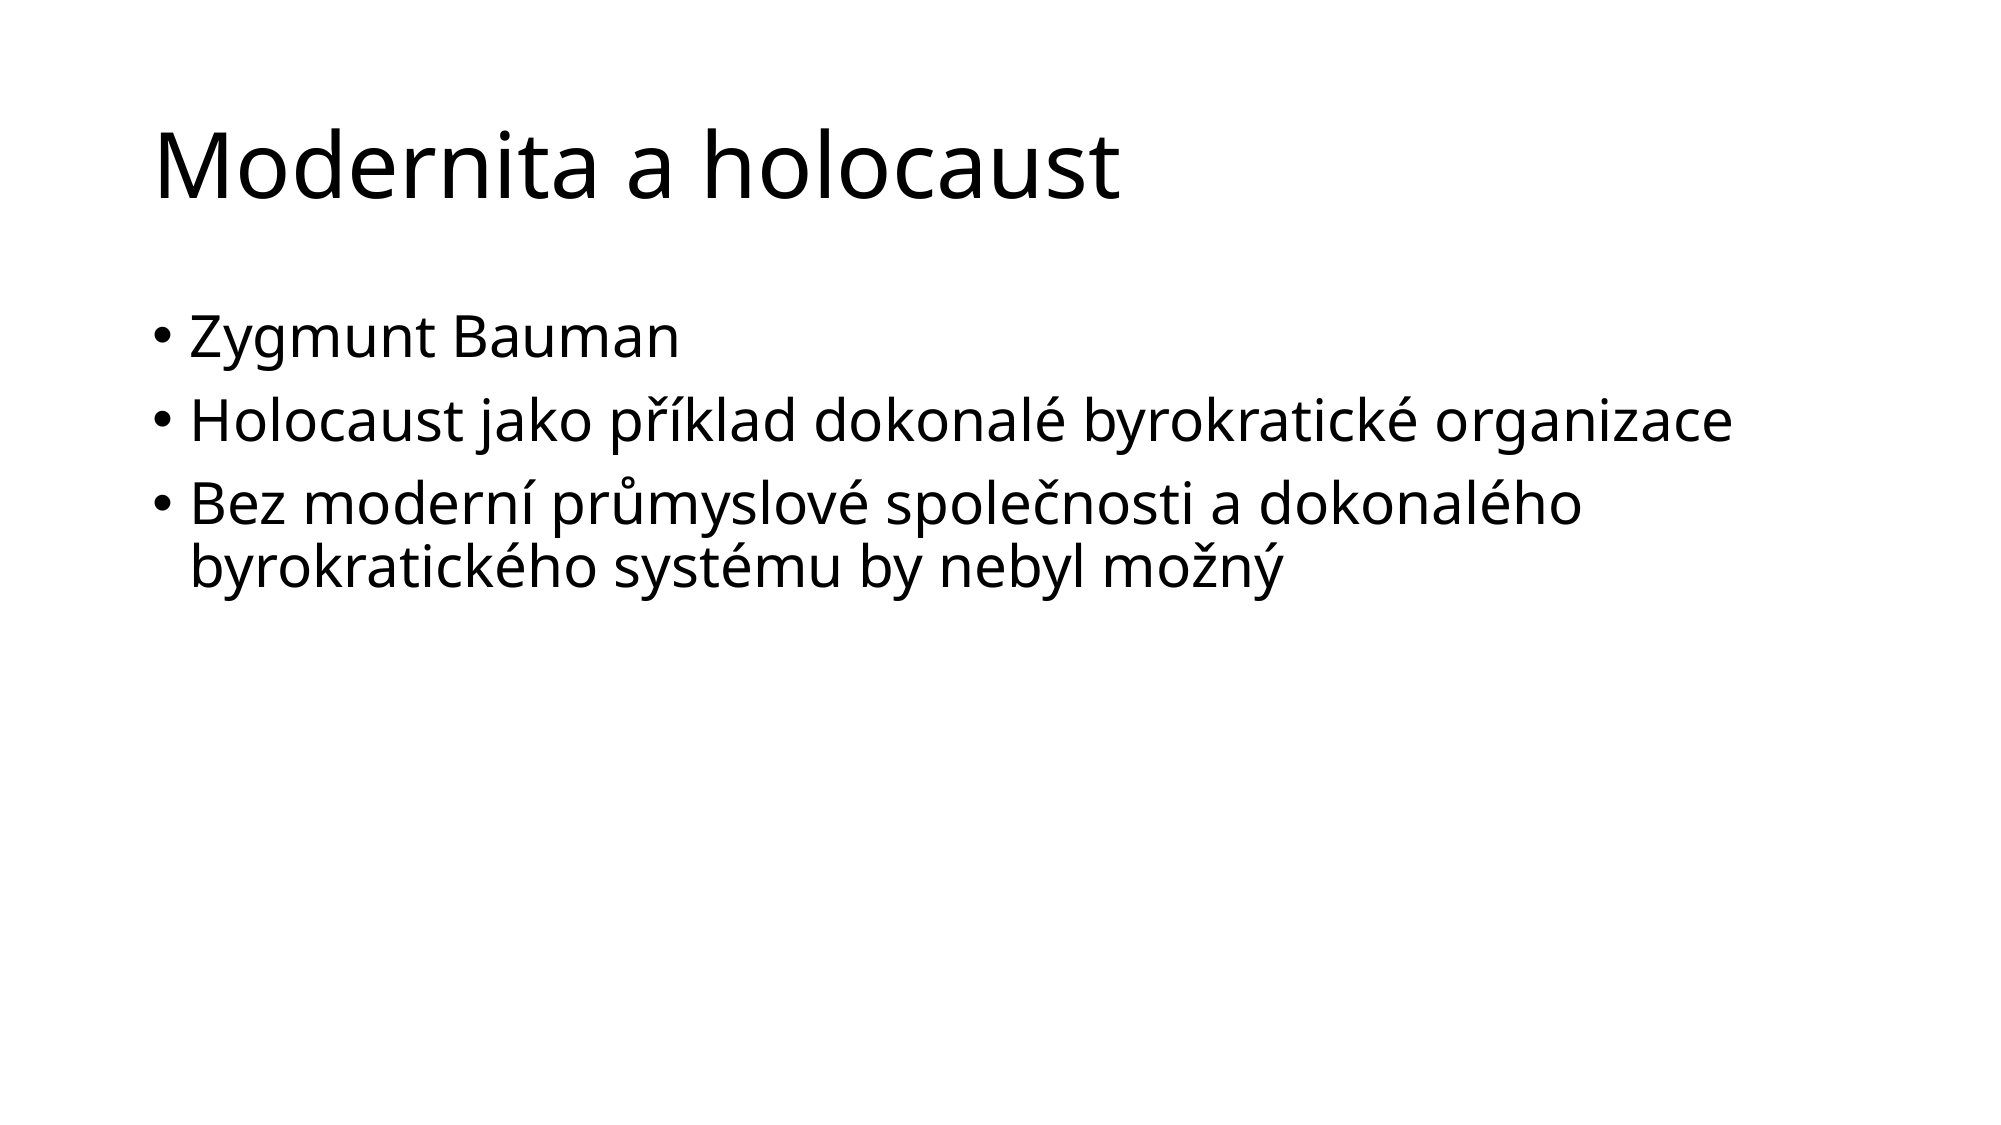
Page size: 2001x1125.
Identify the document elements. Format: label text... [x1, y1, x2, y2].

title Modernita a holocaust [137, 59, 1863, 278]
list Zygmunt Bauman Holocaust jako příklad dokonalé byrokratické organizace Bez moderní průmyslové společnosti a dokonalého byrokratického systému by nebyl možný [137, 299, 1863, 1014]
